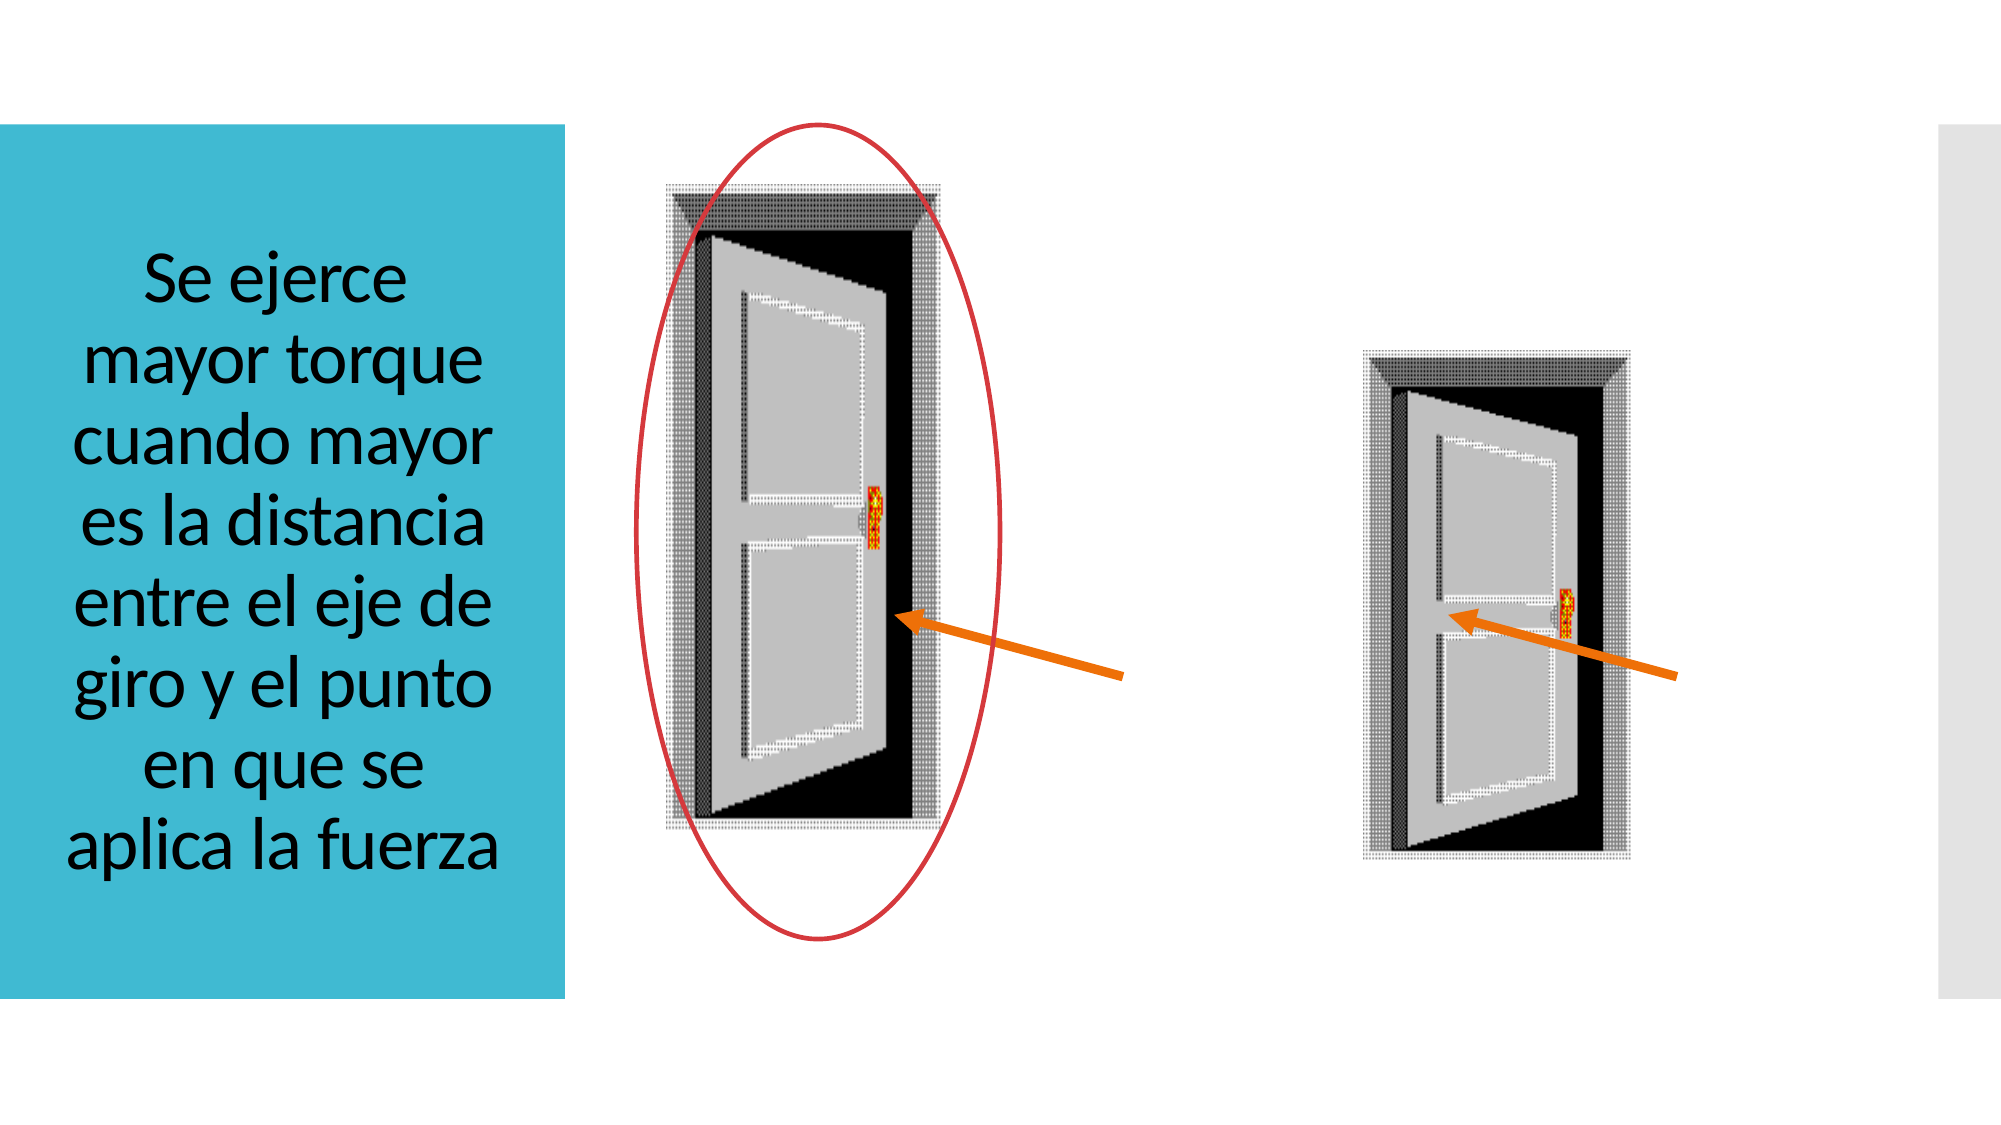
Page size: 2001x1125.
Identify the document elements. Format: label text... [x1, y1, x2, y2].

text_box [711, 864, 925, 940]
title Se ejerce mayor torque cuando mayor es la distancia entre el eje de giro y el punto en que se aplica la fuerza [41, 184, 525, 940]
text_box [666, 184, 1678, 864]
text_box [722, 124, 914, 184]
text_box [635, 306, 666, 758]
